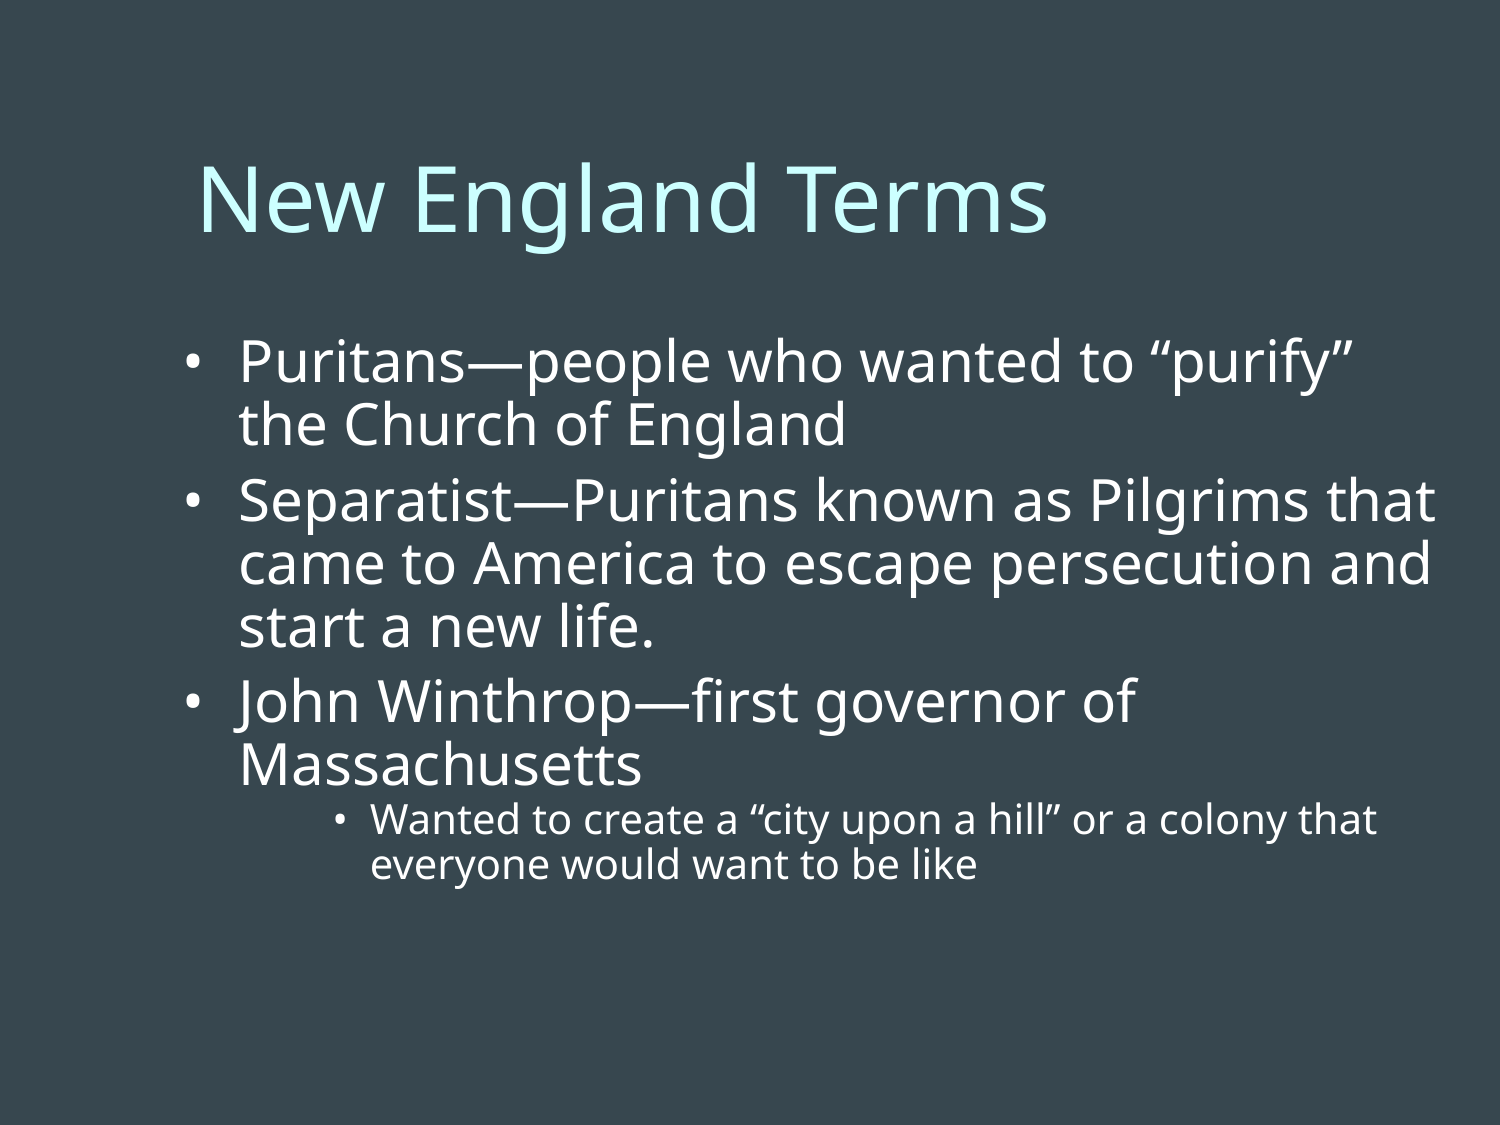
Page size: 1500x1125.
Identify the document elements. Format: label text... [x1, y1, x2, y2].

title New England Terms [187, 133, 1463, 259]
list Puritans—people who wanted to “purify” the Church of England Separatist—Puritans known as Pilgrims that came to America to escape persecution and start a new life. John Winthrop—first governor of Massachusetts Wanted to create a “city upon a hill” or a colony that everyone would want to be like [174, 324, 1463, 1000]
